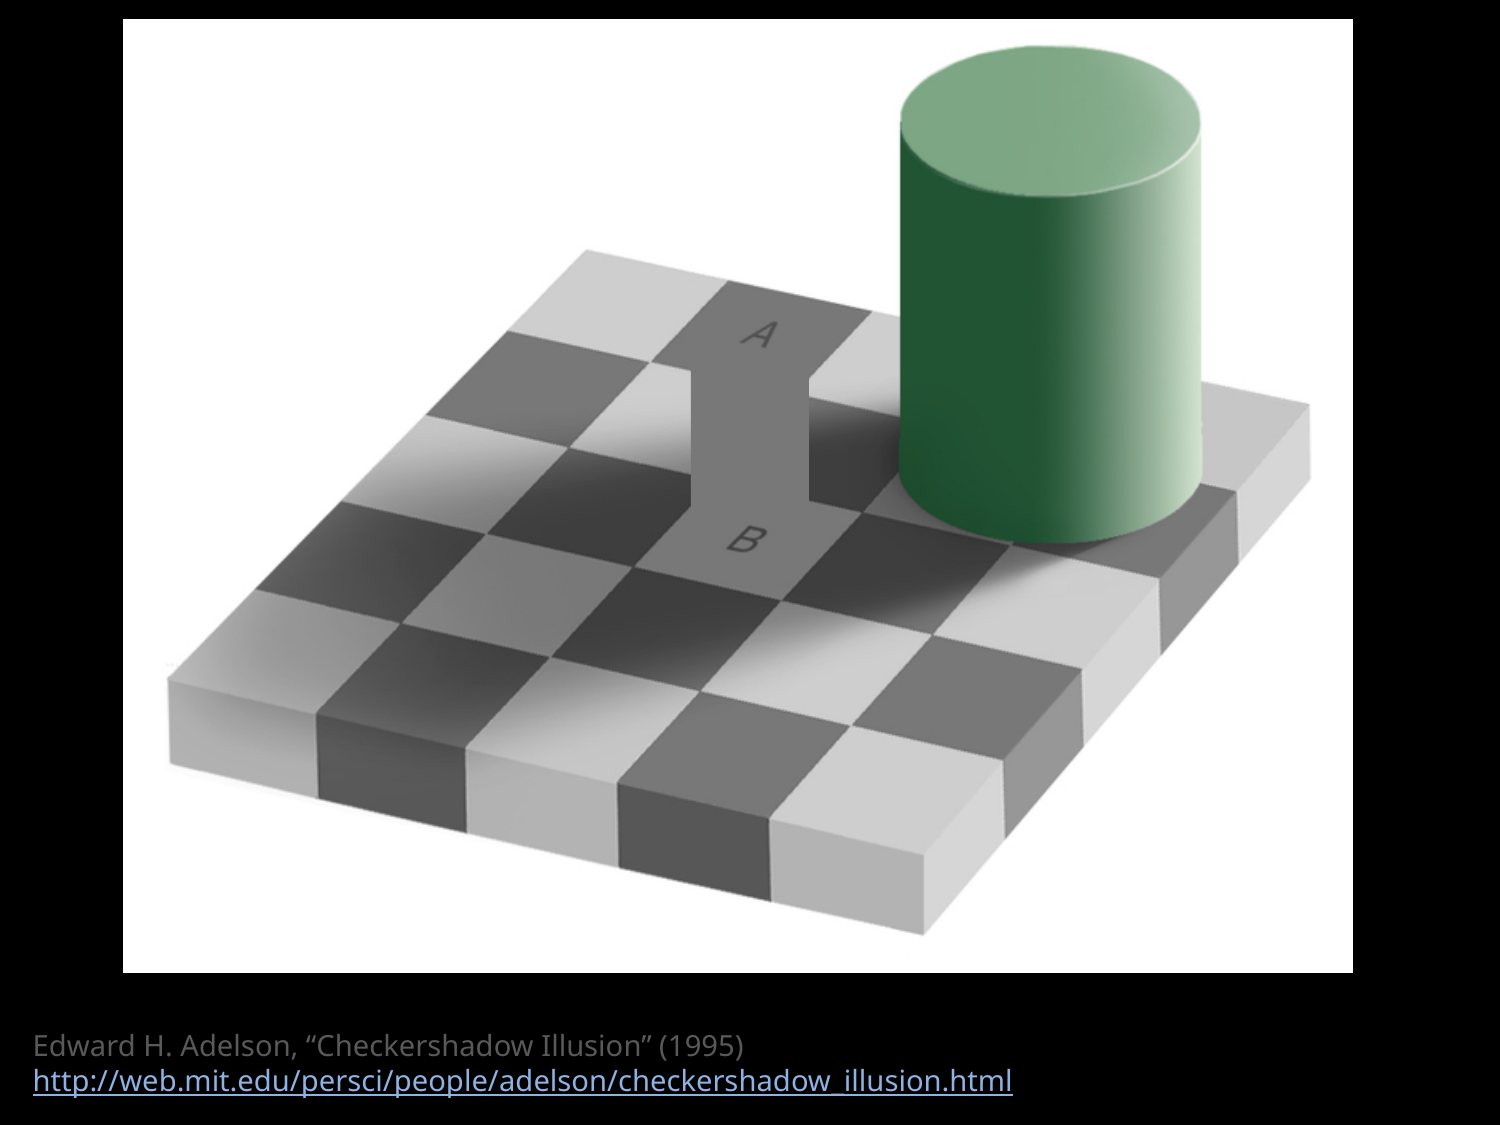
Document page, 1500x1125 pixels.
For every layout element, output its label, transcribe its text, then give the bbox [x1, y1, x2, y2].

title Edward H. Adelson, “Checkershadow Illusion” (1995) http://web.mit.edu/persci/people/adelson/checkershadow_illusion.html [17, 1023, 1483, 1106]
picture [123, 18, 1353, 973]
